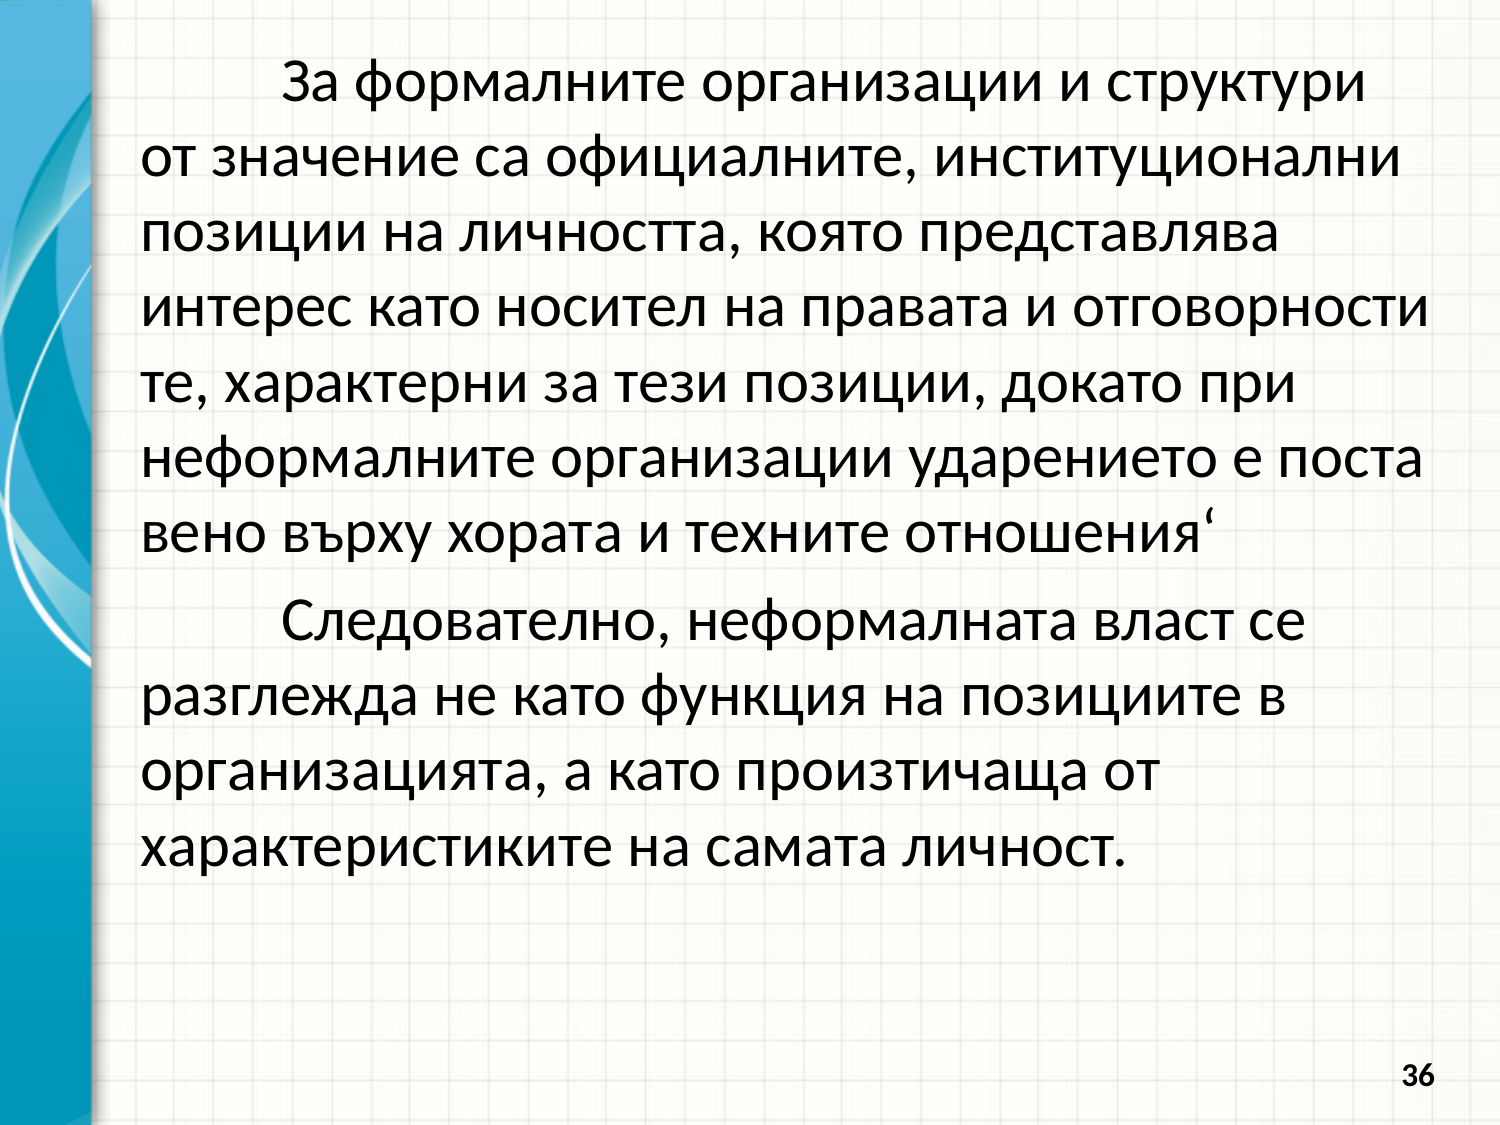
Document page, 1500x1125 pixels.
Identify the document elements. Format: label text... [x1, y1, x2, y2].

slide_number 36 [1328, 1042, 1450, 1103]
list За формалните организации и структури от значение са официалните, институционални позиции на личност­та, която представлява интерес като носител на правата и отговорности­те, характерни за тези позиции, докато при неформалните организации ударението е поста­вено върху хората и техните отношения‘ Следователно, неформалната власт се разглежда не като функция на позициите в организацията, а като произтичаща от характеристиките на самата личност. [125, 30, 1450, 1035]
picture [0, 0, 1500, 1125]
